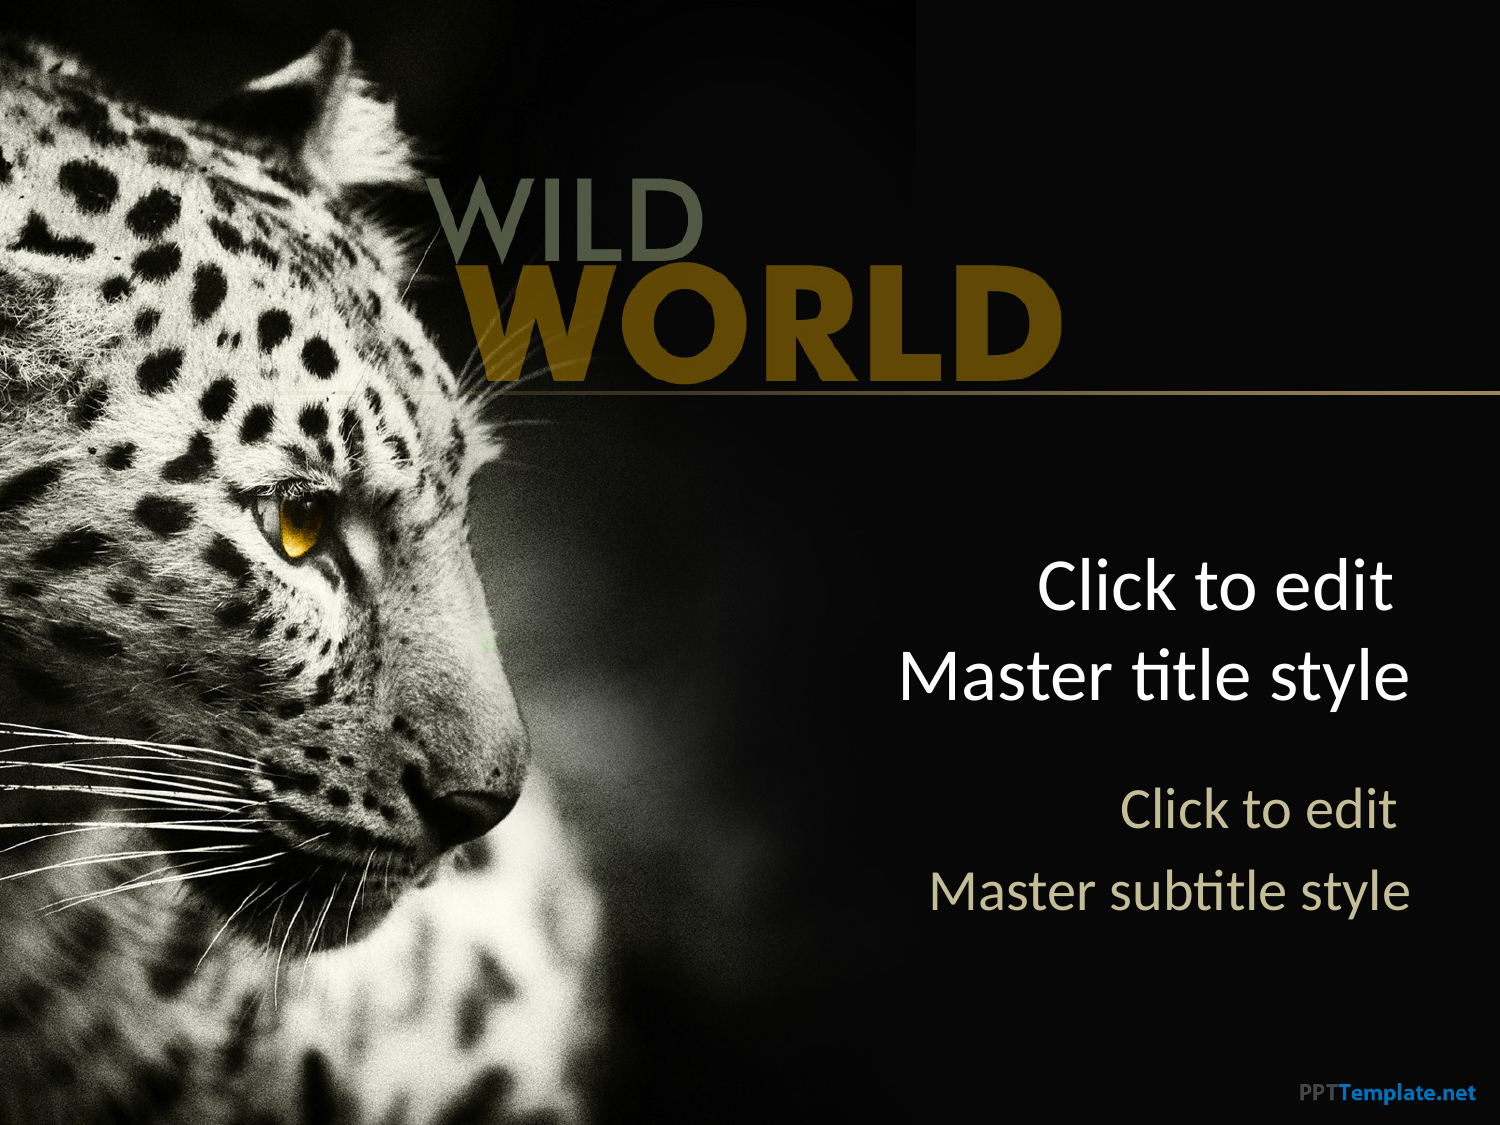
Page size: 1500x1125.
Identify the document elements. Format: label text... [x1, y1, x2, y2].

picture [0, 0, 1500, 1125]
title Click to edit Master title style [98, 512, 1427, 738]
subtitle Click to edit Master subtitle style [98, 762, 1427, 989]
